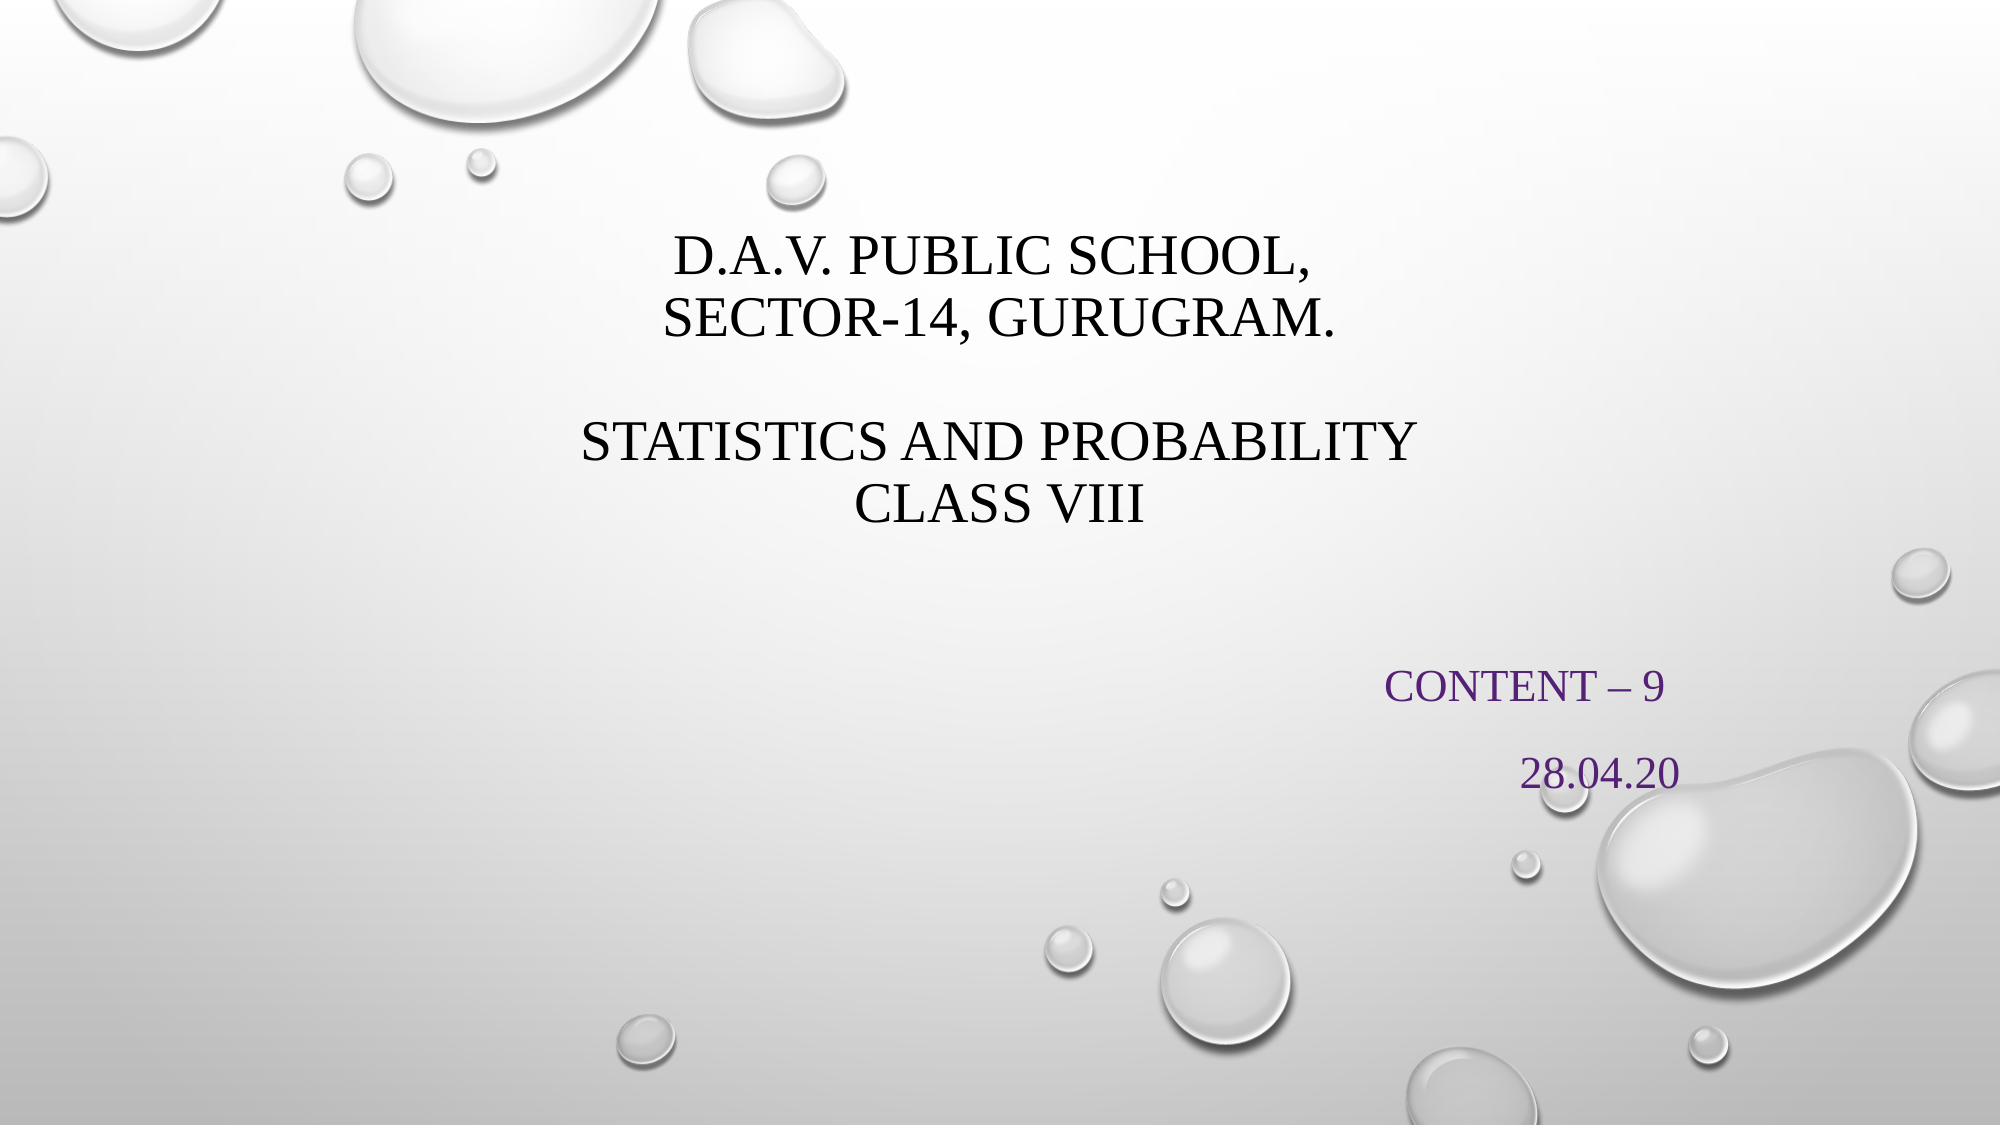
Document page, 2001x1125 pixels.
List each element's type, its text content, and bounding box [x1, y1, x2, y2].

title D.A.V. PUBLIC SCHOOL, SECTOR-14, GURUGRAM. STATISTICS AND PROBABILITY CLASS VIII [287, 213, 1713, 625]
subtitle CONTENT – 9 28.04.20 [287, 637, 1713, 863]
picture [0, 0, 2000, 1125]
